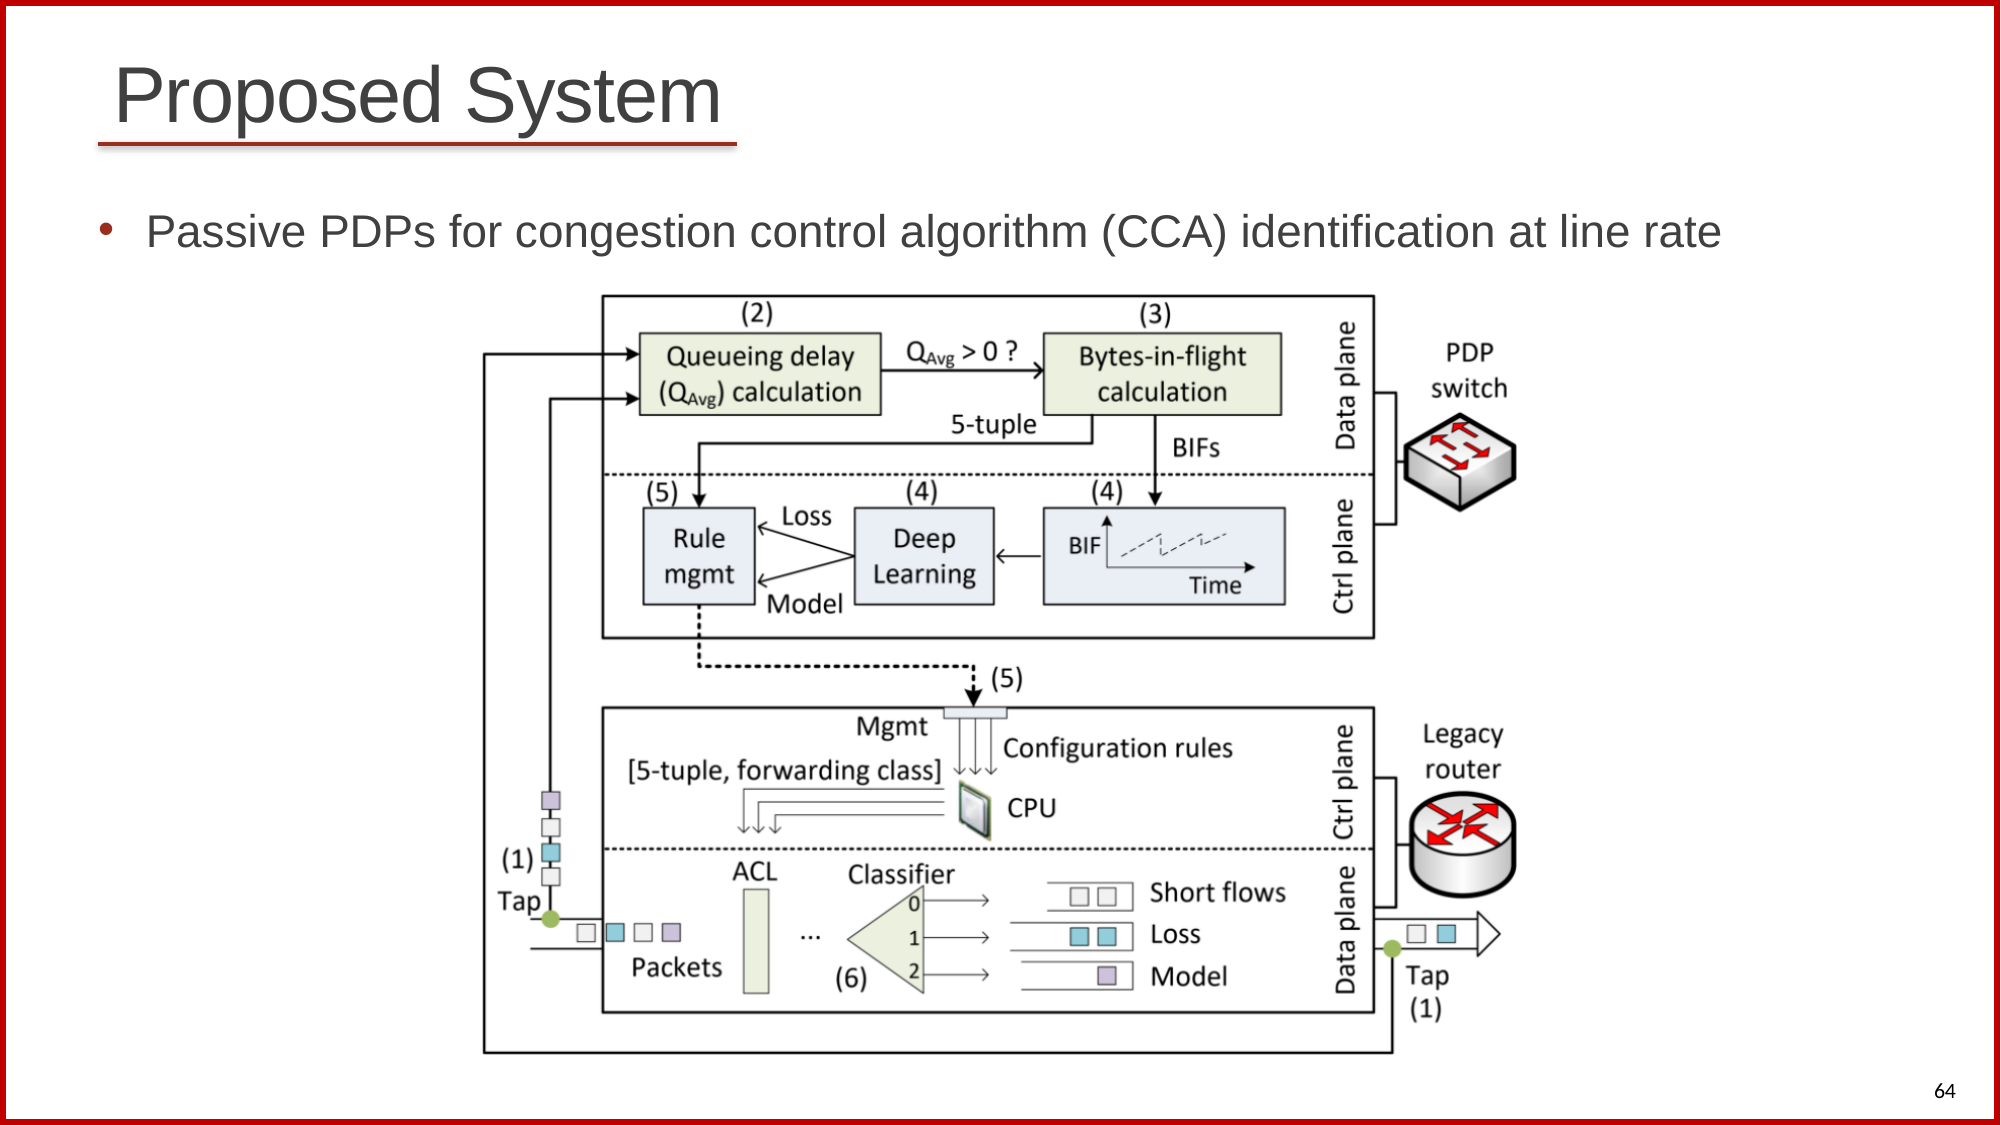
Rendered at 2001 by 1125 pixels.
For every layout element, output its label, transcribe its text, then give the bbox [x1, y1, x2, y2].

picture [472, 289, 1526, 1061]
list Passive PDPs for congestion control algorithm (CCA) identification at line rate [98, 193, 1855, 982]
slide_number 64 [1756, 1059, 1972, 1120]
title Proposed System [98, 0, 1900, 146]
